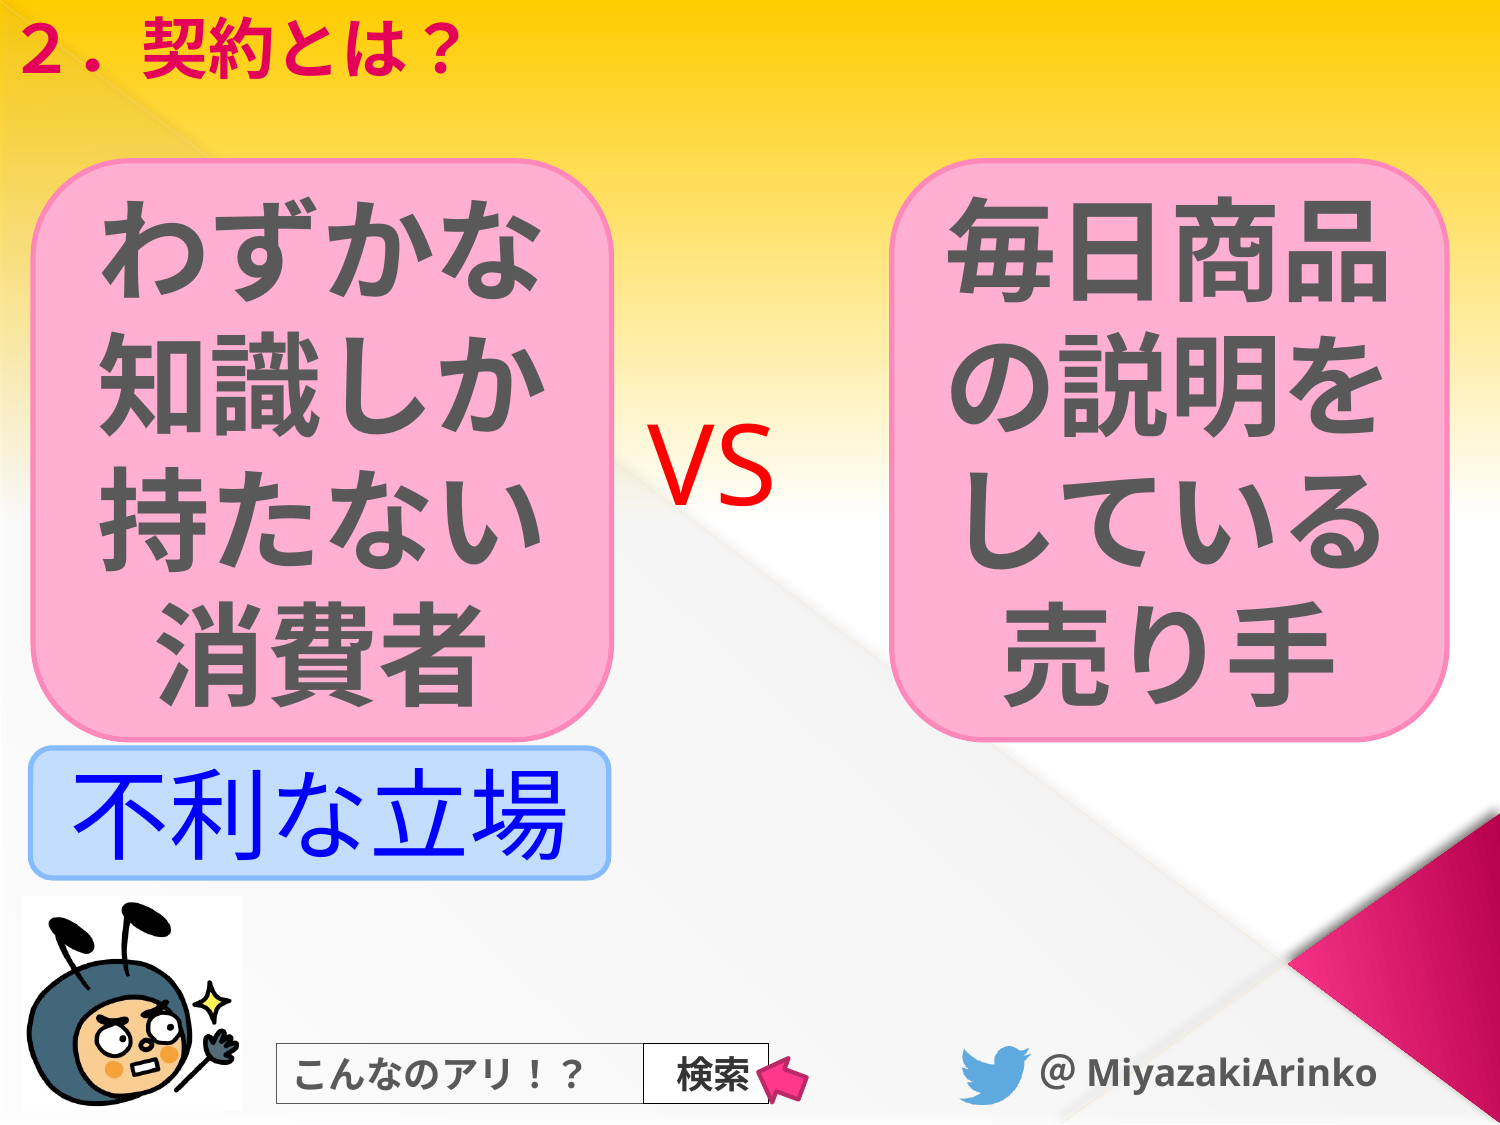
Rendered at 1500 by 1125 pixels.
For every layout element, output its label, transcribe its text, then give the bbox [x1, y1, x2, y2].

text_box ２．契約とは？ [0, 0, 1394, 95]
text_box 不利な立場 [28, 745, 611, 881]
text_box 毎日商品の説明をしている売り手 [889, 158, 1450, 742]
picture [959, 1046, 1031, 1105]
text_box わずかな知識しか持たない消費者 [30, 158, 614, 742]
picture [22, 895, 243, 1111]
text_box こんなのアリ！？ [276, 1043, 643, 1104]
text_box 検索 [643, 1043, 769, 1104]
text_box ＠MiyazakiArinko [1031, 1041, 1404, 1102]
text_box [756, 1056, 809, 1105]
text_box VS [632, 385, 877, 535]
